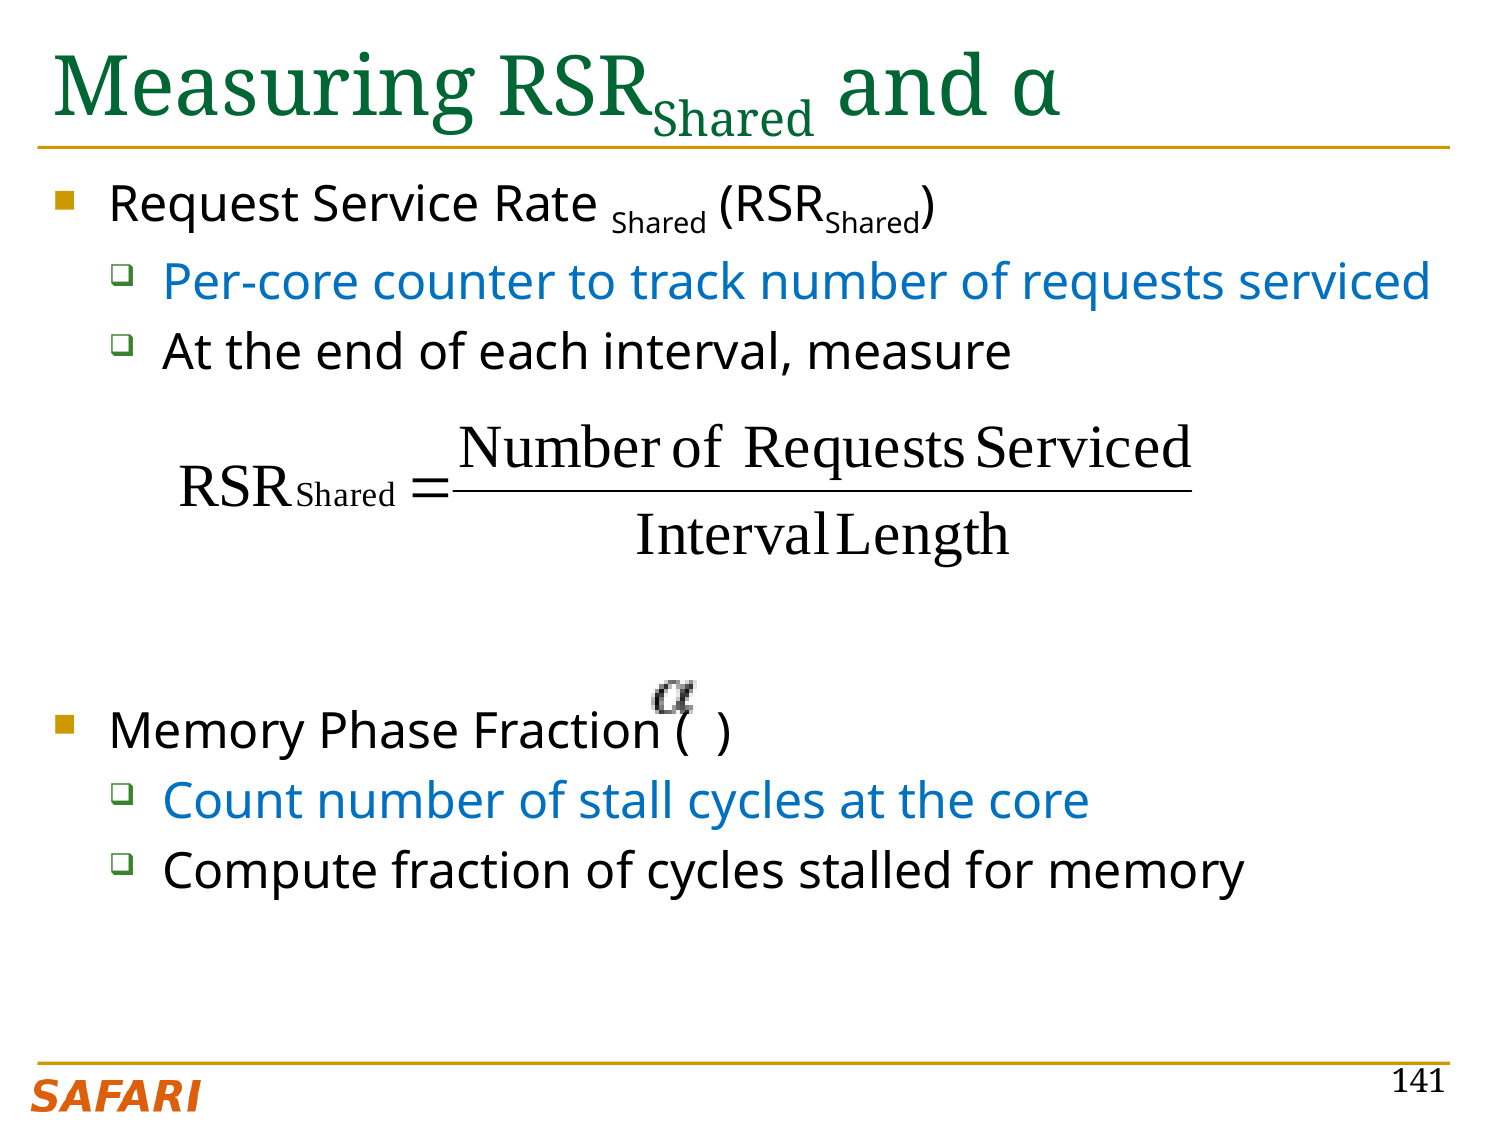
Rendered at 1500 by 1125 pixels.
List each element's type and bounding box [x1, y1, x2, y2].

list [37, 163, 1450, 1016]
picture [29, 1070, 207, 1122]
text_box [643, 668, 699, 724]
text_box [170, 409, 1202, 577]
slide_number [1111, 1036, 1462, 1112]
title [37, 24, 1450, 163]
